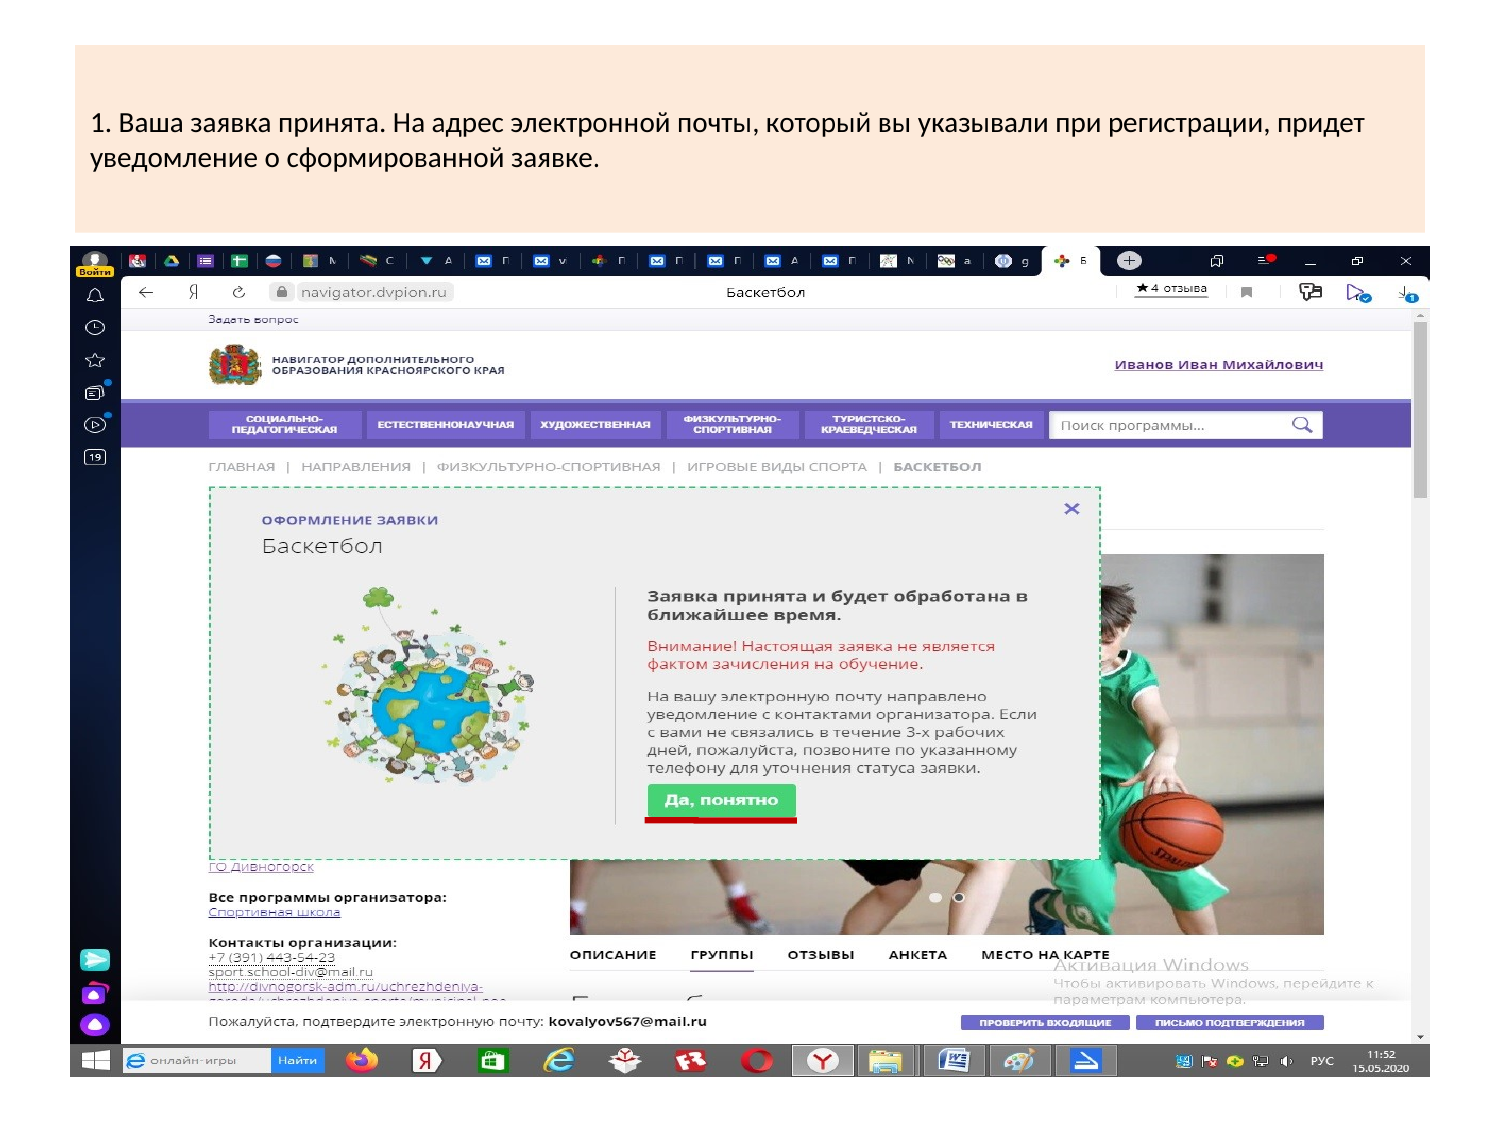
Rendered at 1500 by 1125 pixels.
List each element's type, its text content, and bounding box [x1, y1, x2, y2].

title 1. Ваша заявка принята. На адрес электронной почты, который вы указывали при регистрации, придет уведомление о сформированной заявке. [75, 45, 1425, 233]
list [70, 245, 1430, 1079]
